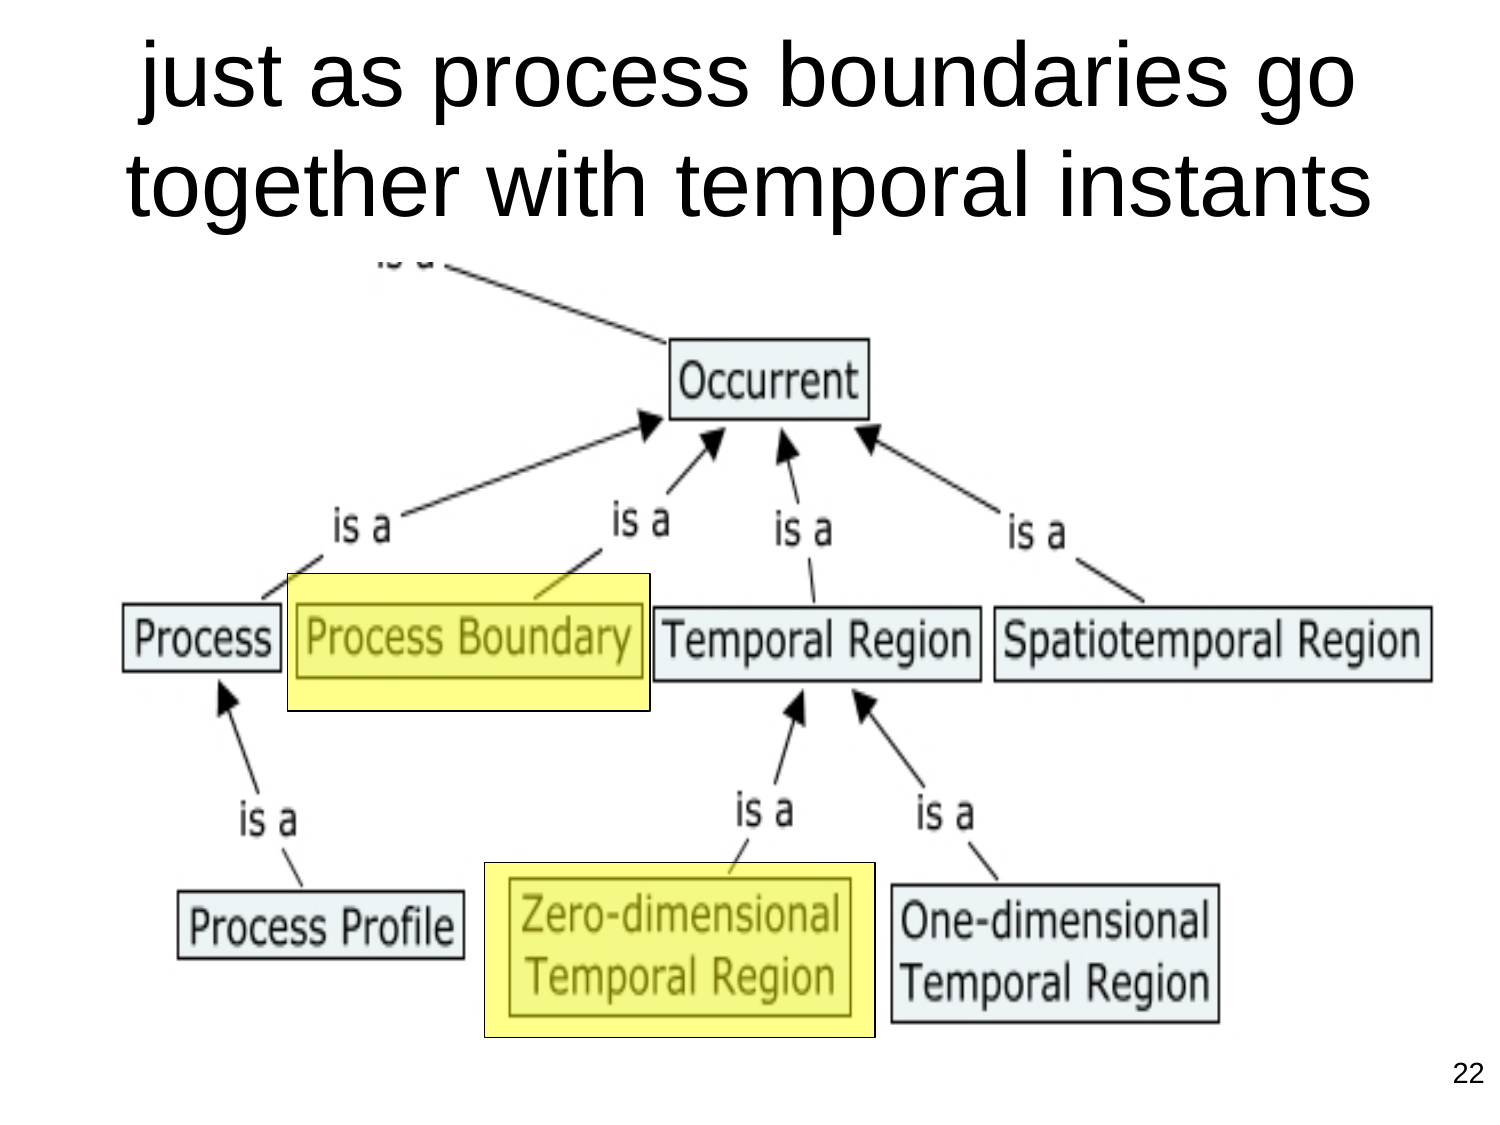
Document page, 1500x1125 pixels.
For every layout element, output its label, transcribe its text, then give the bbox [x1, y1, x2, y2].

slide_number 22 [1149, 1046, 1500, 1125]
title just as process boundaries go together with temporal instants [0, 0, 1500, 250]
picture [99, 262, 1438, 1063]
